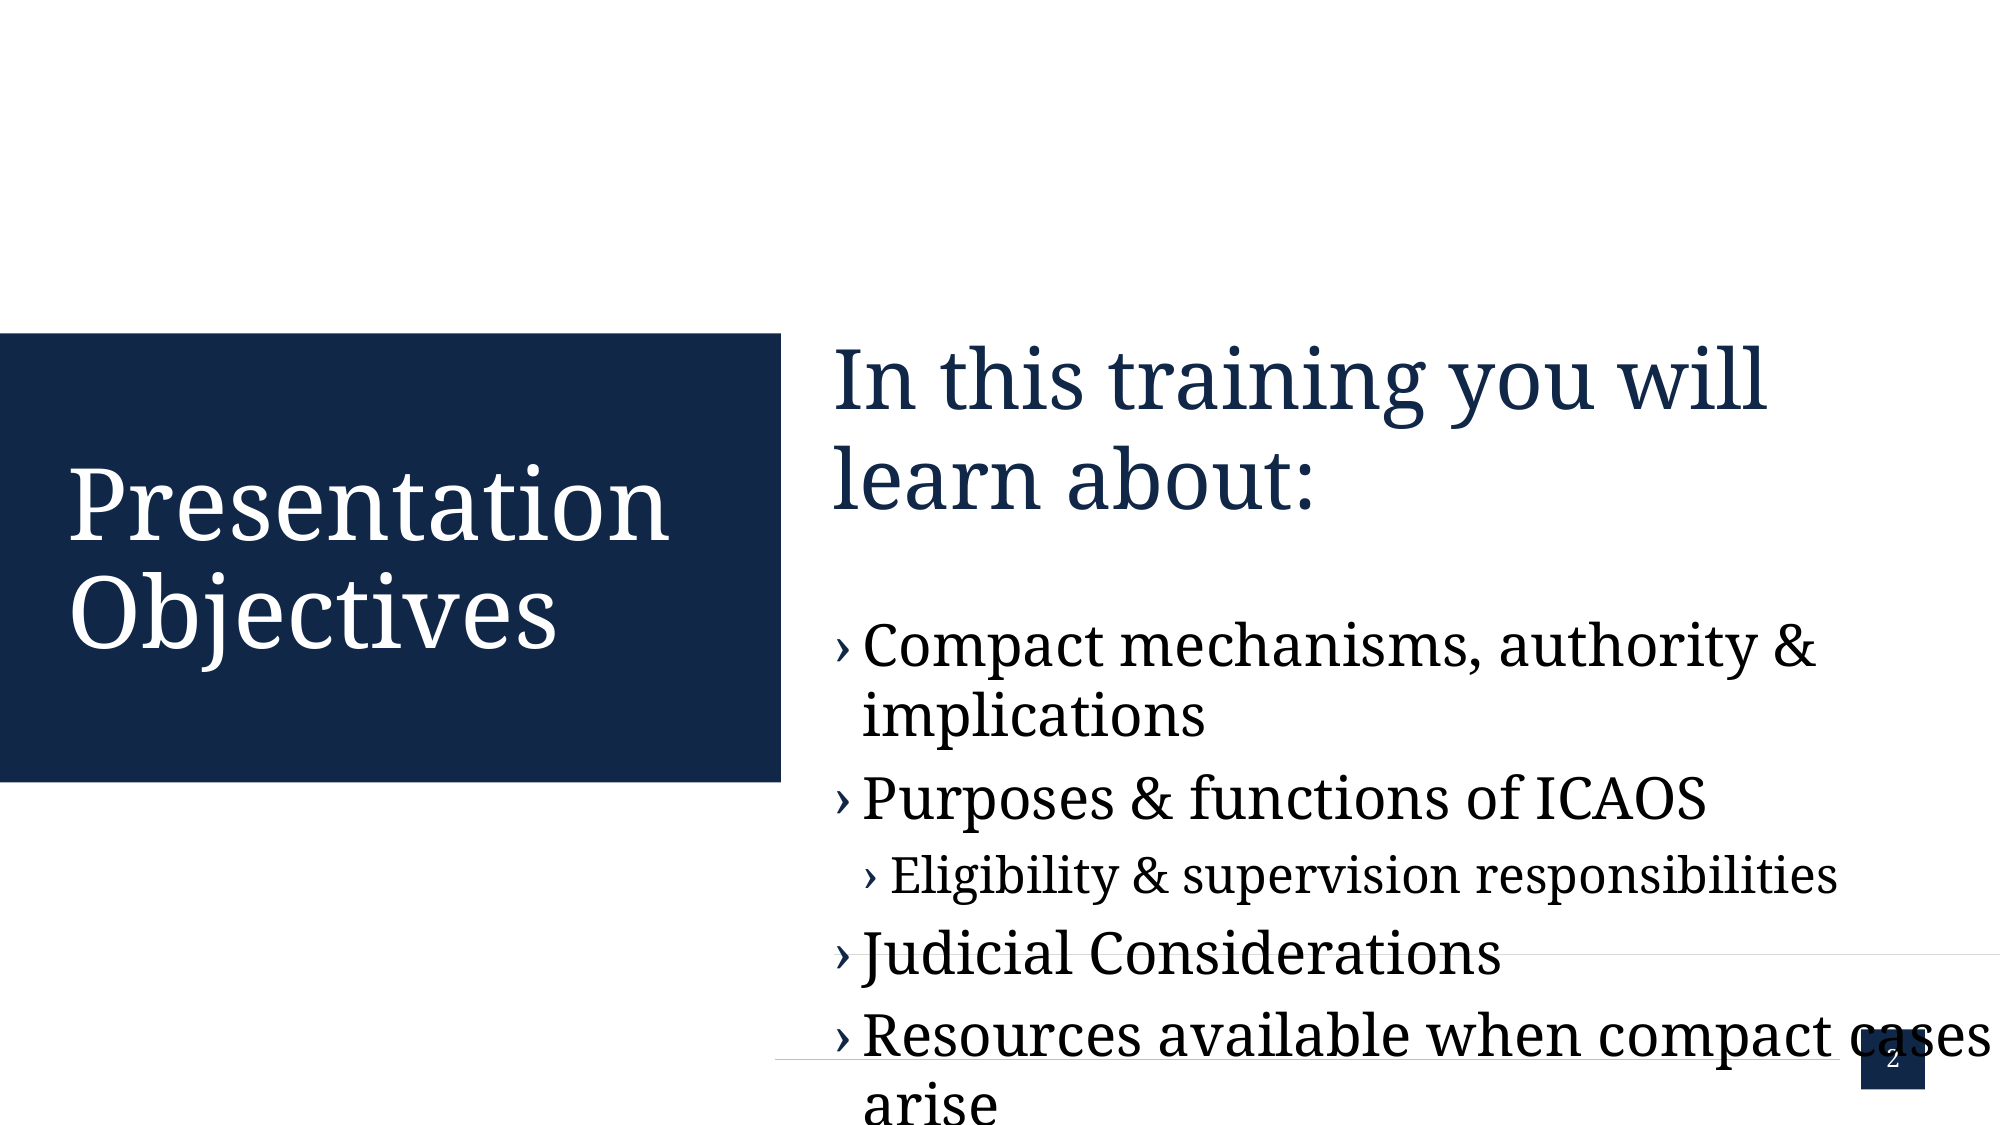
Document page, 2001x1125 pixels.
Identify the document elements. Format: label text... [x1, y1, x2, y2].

text_box [0, 332, 782, 783]
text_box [833, 326, 2000, 955]
title Presentation Objectives [67, 454, 683, 671]
slide_number 2 [1861, 1029, 1925, 1090]
